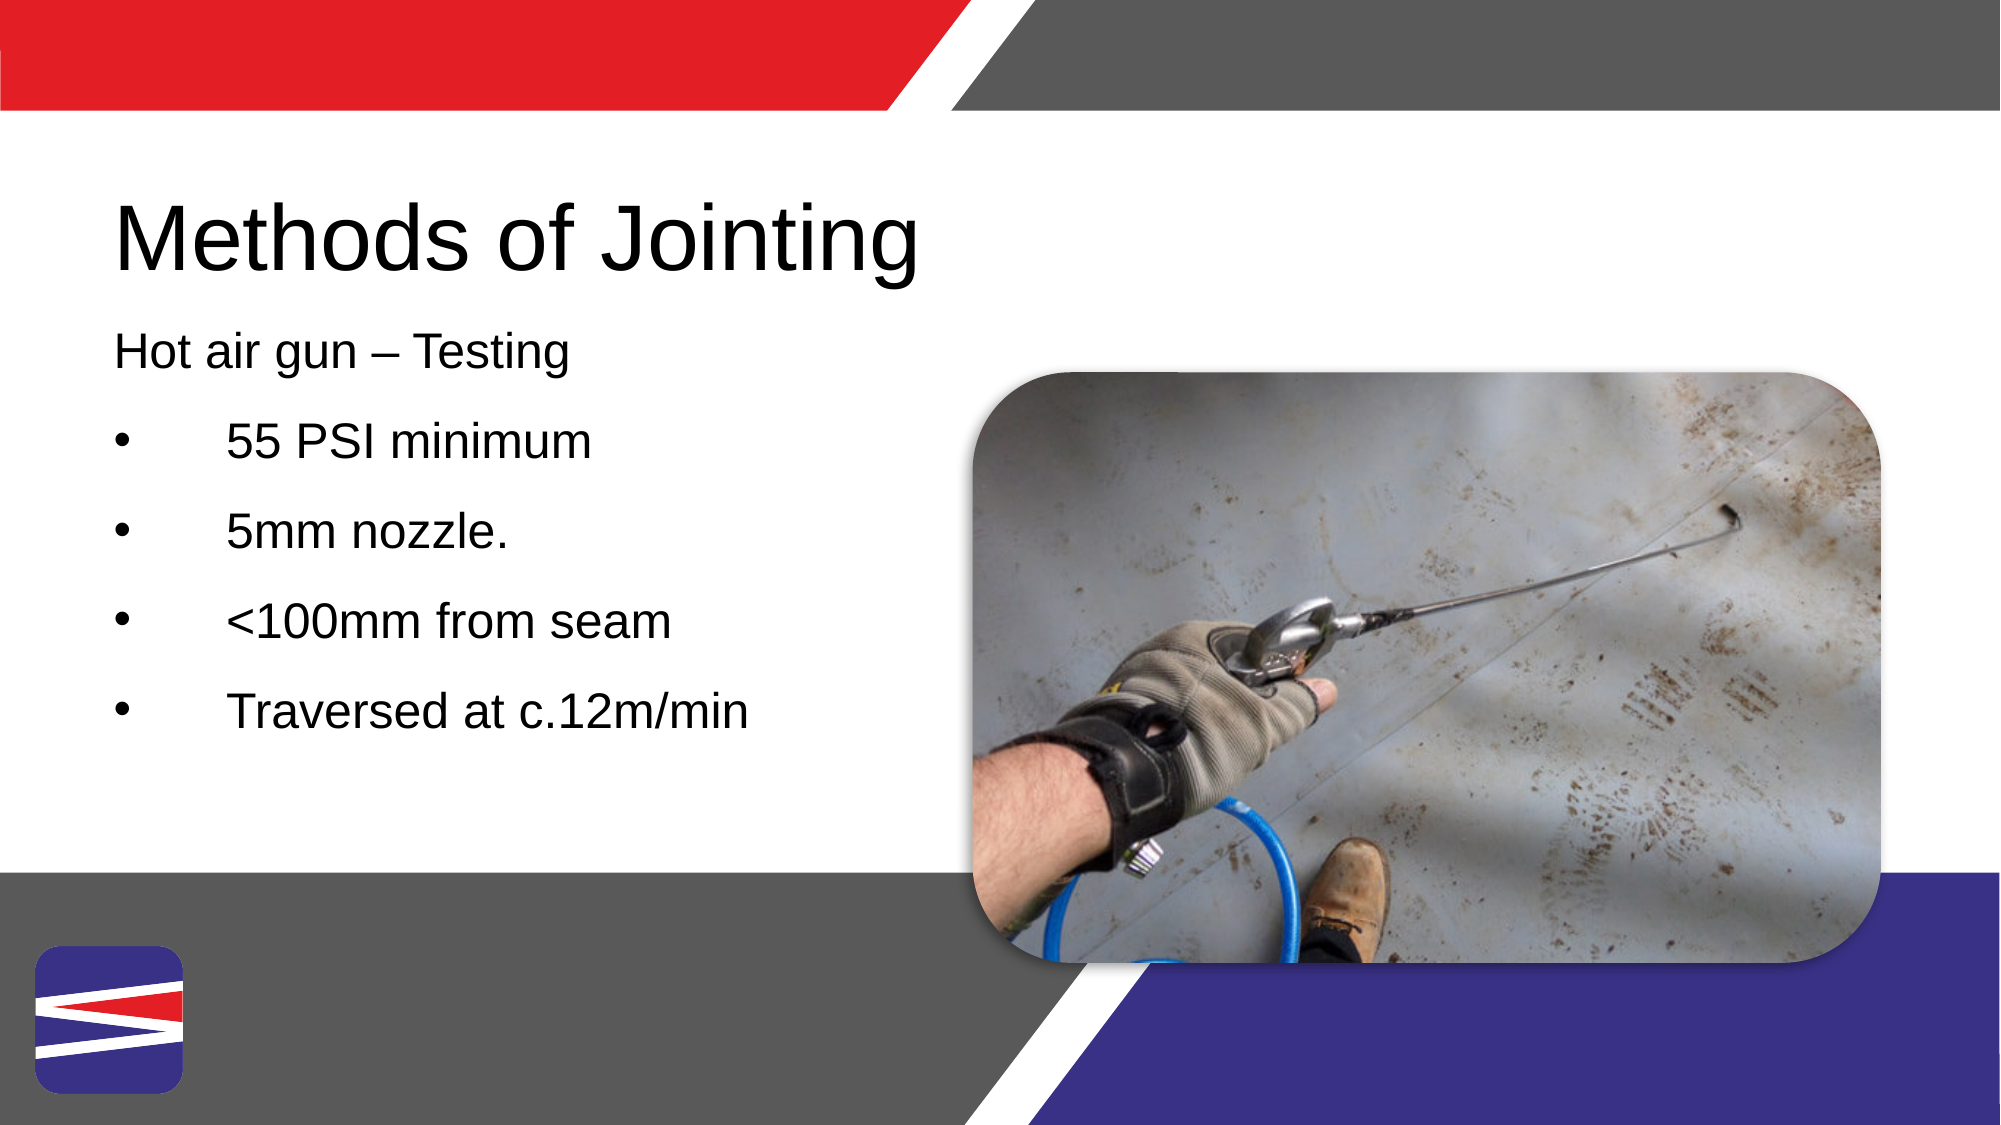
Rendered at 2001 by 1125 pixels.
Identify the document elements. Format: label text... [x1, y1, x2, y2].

text_box Methods of Jointing Hot air gun – Testing 55 PSI minimum 5mm nozzle. <100mm from seam Traversed at c.12m/min [98, 113, 1197, 782]
text_box [0, 110, 2000, 874]
picture [972, 372, 1881, 963]
picture [35, 946, 183, 1094]
